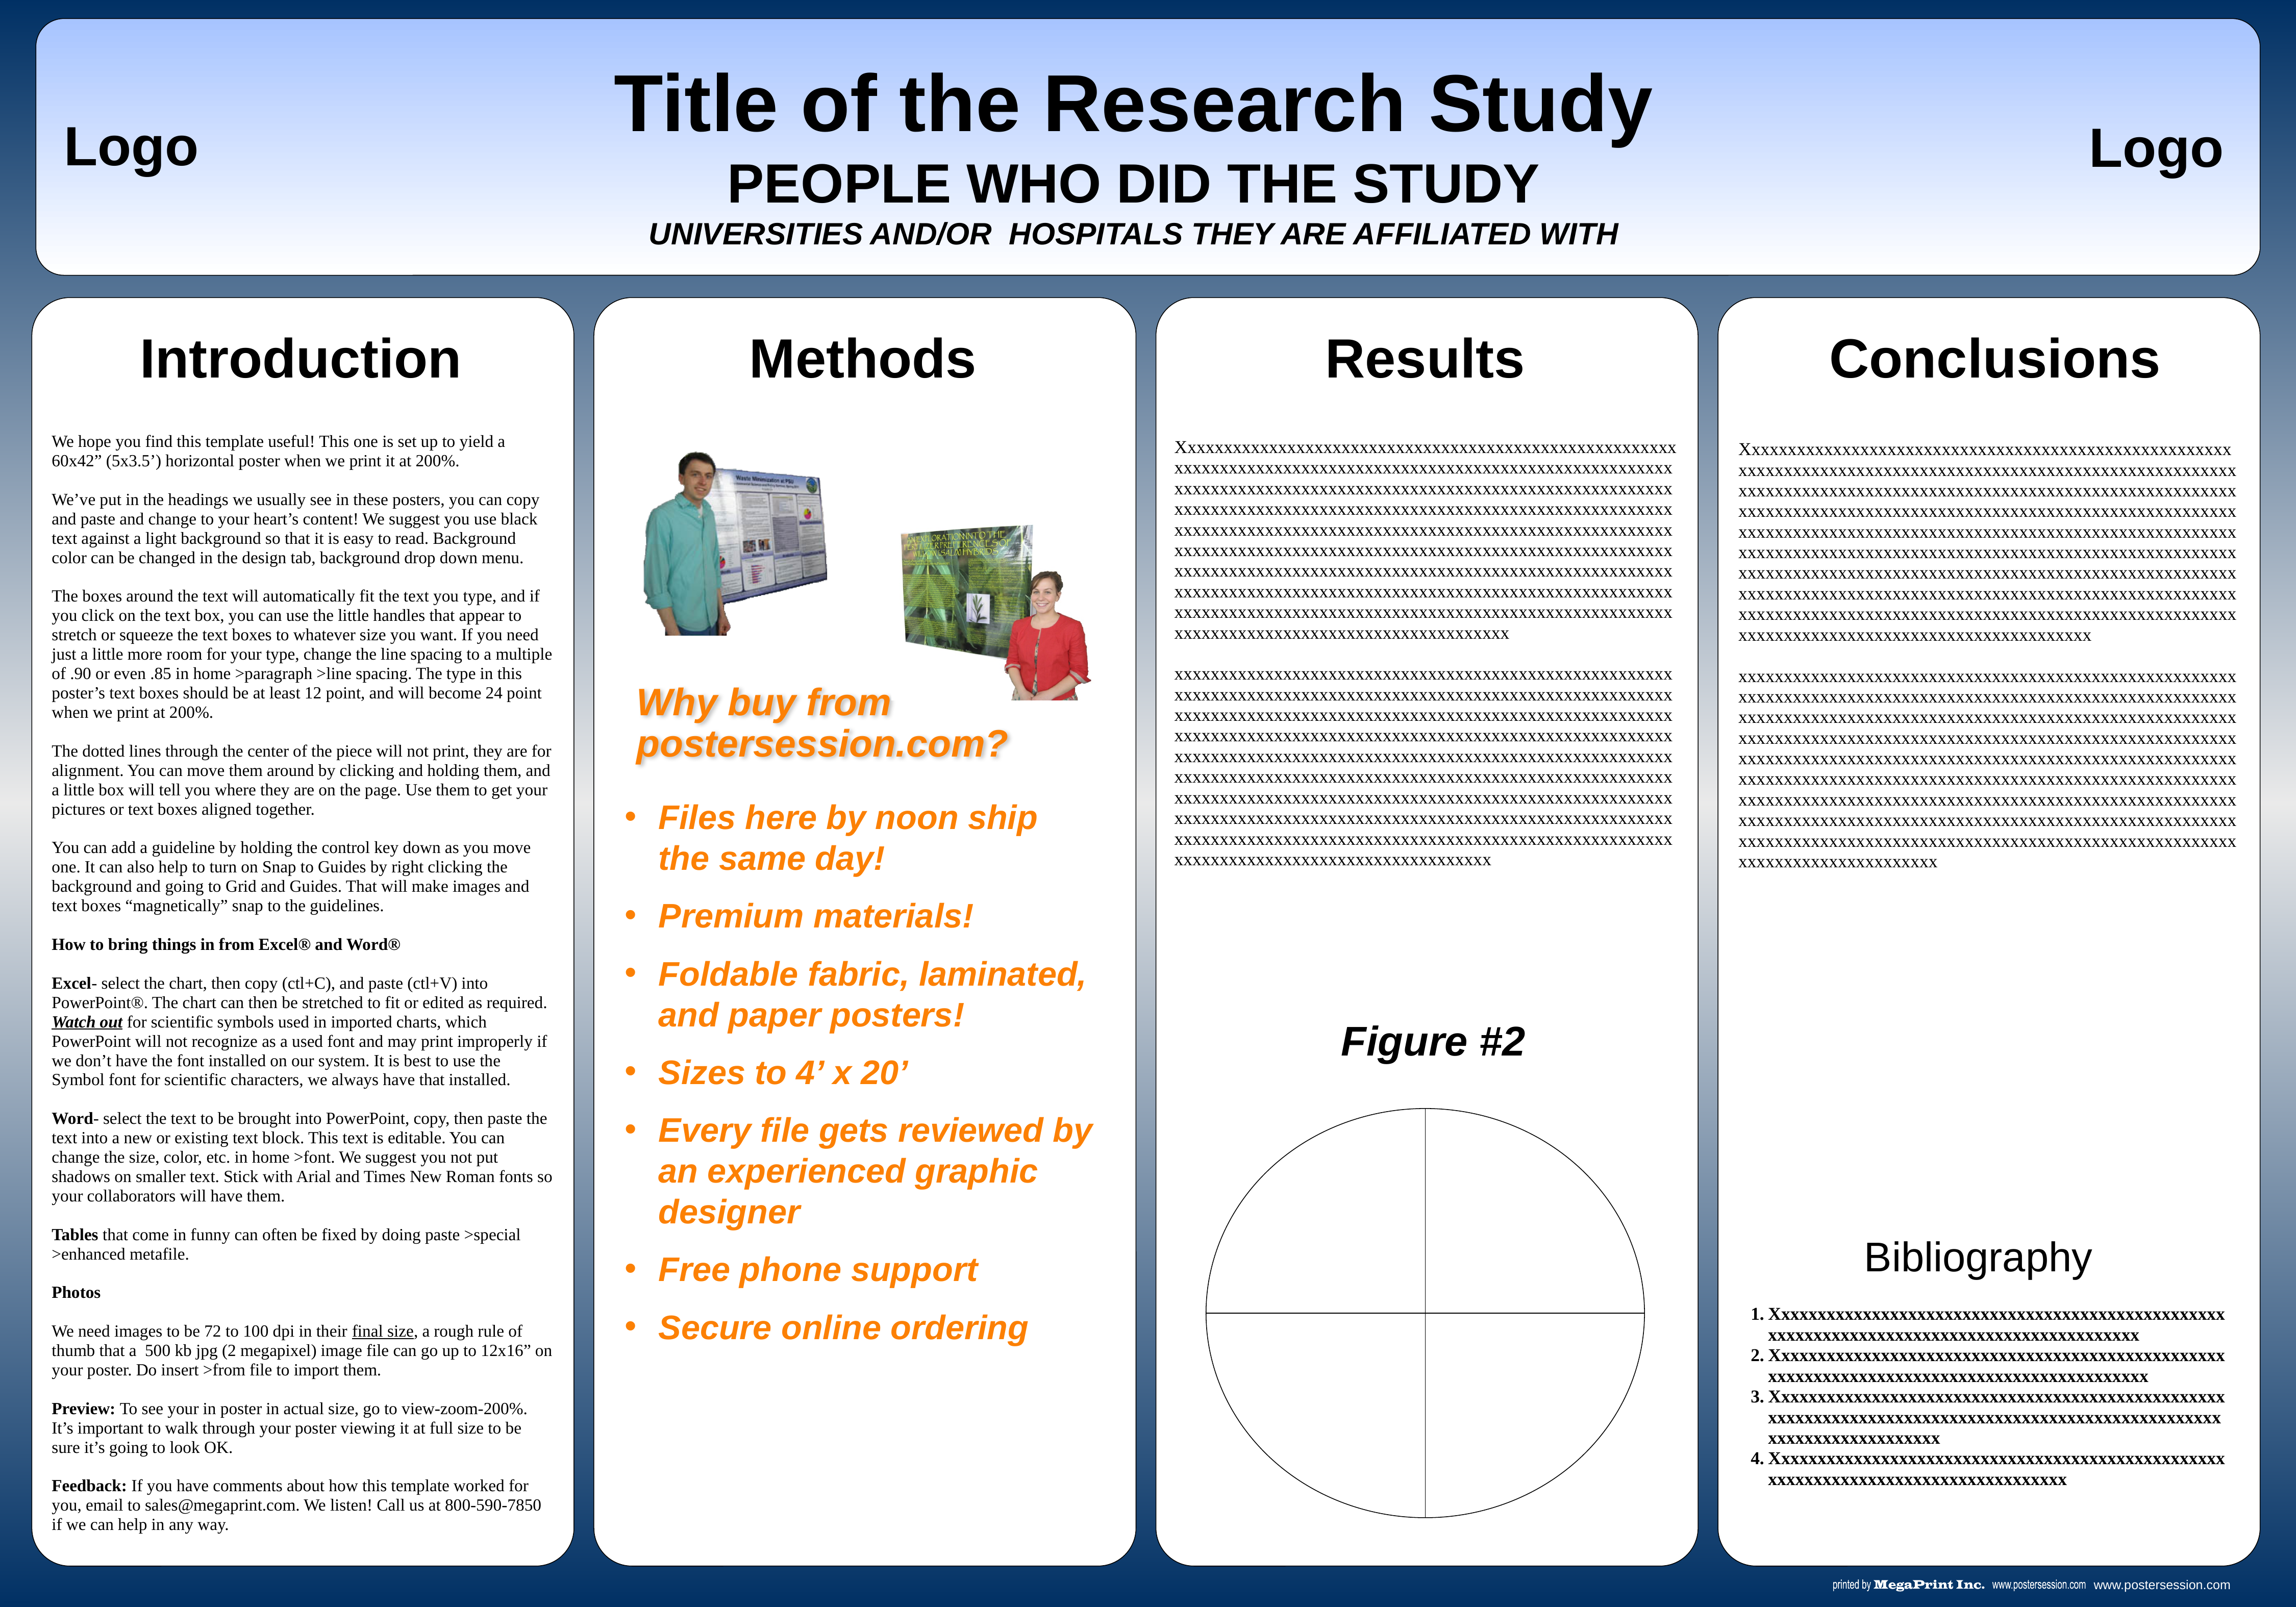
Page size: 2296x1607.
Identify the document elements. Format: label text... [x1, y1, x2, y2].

text_box [1718, 297, 2260, 1566]
text_box Introduction [43, 320, 558, 391]
picture [891, 516, 1106, 701]
text_box [593, 297, 1136, 1566]
text_box [1206, 1108, 1645, 1518]
text_box Methods [606, 320, 1120, 391]
text_box Logo [2060, 109, 2252, 211]
text_box Why buy from postersession.com? [629, 679, 1111, 769]
text_box Bibliography [1761, 1227, 2196, 1280]
text_box Xxxxxxxxxxxxxxxxxxxxxxxxxxxxxxxxxxxxxxxxxxxxxxxxxxxxxxxxxxxxxxxxxxxxxxxxxxxxxxxxxxxxxxxxxxxxxxxxxxxxxxxxxxxxxxxxxxxxxxxxxxxxxxxxxxxxxxxxxxxxxxxxxxxxxxxxxxxxxxxxxxxxxxxxxxxxxxxxxxxxxxxxxxxxxxxxxxxxxxxxxxxxxxxxxxxxxxxxxxxxxxxxxxxxxxxxxxxxxxxxxxxxxxxxxxxxxxxxxxxxxxxxxxxxxxxxxxxxxxxxxxxxxxxxxxxxxxxxxxxxxxxxxxxxxxxxxxxxxxxxxxxxxxxxxxxxxxxxxxxxxxxxxxxxxxxxxxxxxxxxxxxxxxxxxxxxxxxxxxxxxxxxxxxxxxxxxxxxxxxxxxxxxxxxxxxxxxxxxxxxxxxxxxxxxxxxxxxxxxxxxxxxxxxxxxxxxxxxxxxxxxxxxxxxxxxxxxxxxxxxxxxxxxxxxxxxxxxxxxxxxxxxxxxxxxxxxxxxxxxxxxxxxxxxxxxxx xxxxxxxxxxxxxxxxxxxxxxxxxxxxxxxxxxxxxxxxxxxxxxxxxxxxxxxxxxxxxxxxxxxxxxxxxxxxxxxxxxxxxxxxxxxxxxxxxxxxxxxxxxxxxxxxxxxxxxxxxxxxxxxxxxxxxxxxxxxxxxxxxxxxxxxxxxxxxxxxxxxxxxxxxxxxxxxxxxxxxxxxxxxxxxxxxxxxxxxxxxxxxxxxxxxxxxxxxxxxxxxxxxxxxxxxxxxxxxxxxxxxxxxxxxxxxxxxxxxxxxxxxxxxxxxxxxxxxxxxxxxxxxxxxxxxxxxxxxxxxxxxxxxxxxxxxxxxxxxxxxxxxxxxxxxxxxxxxxxxxxxxxxxxxxxxxxxxxxxxxxxxxxxxxxxxxxxxxxxxxxxxxxxxxxxxxxxxxxxxxxxxxxxxxxxxxxxxxxxxxxxxxxxxxxxxxxxxxxxxxxxxxxxxxxxxxxxxxxxxxxxxxxxxxxxxxxxxxxxxxxxxxxxxxxxxxxxxxxxxxxxxxxxxxxxxxxxxx [1735, 437, 2242, 888]
text_box Conclusions [1738, 320, 2252, 391]
text_box Files here by noon ship the same day! Premium materials! Foldable fabric, laminated, and paper posters! Sizes to 4’ x 20’ Every file gets reviewed by an experienced graphic designer Free phone support Secure online ordering [617, 791, 1106, 1350]
text_box [32, 297, 574, 1566]
text_box We hope you find this template useful! This one is set up to yield a 60x42” (5x3.5’) horizontal poster when we print it at 200%. We’ve put in the headings we usually see in these posters, you can copy and paste and change to your heart’s content! We suggest you use black text against a light background so that it is easy to read. Background color can be changed in the design tab, background drop down menu. The boxes around the text will automatically fit the text you type, and if you click on the text box, you can use the little handles that appear to stretch or squeeze the text boxes to whatever size you want. If you need just a little more room for your type, change the line spacing to a multiple of .90 or even .85 in home >paragraph >line spacing. The type in this poster’s text boxes should be at least 12 point, and will become 24 point when we print at 200%. The dotted lines through the center of the piece will not print, they are for alignment. You can move them around by clicking and holding them, and a little box will tell you where they are on the page. Use them to get your pictures or text boxes aligned together. You can add a guideline by holding the control key down as you move one. It can also help to turn on Snap to Guides by right clicking the background and going to Grid and Guides. That will make images and text boxes “magnetically” snap to the guidelines. How to bring things in from Excel® and Word® Excel- select the chart, then copy (ctl+C), and paste (ctl+V) into PowerPoint®. The chart can then be stretched to fit or edited as required. Watch out for scientific symbols used in imported charts, which PowerPoint will not recognize as a used font and may print improperly if we don’t have the font installed on our system. It is best to use the Symbol font for scientific characters, we always have that installed. Word- select the text to be brought into PowerPoint, copy, then paste the text into a new or existing text block. This text is editable. You can change the size, color, etc. in home >font. We suggest you not put shadows on smaller text. Stick with Arial and Times New Roman fonts so your collaborators will have them. Tables that come in funny can often be fixed by doing paste >special >enhanced metafile. Photos We need images to be 72 to 100 dpi in their final size, a rough rule of thumb that a 500 kb jpg (2 megapixel) image file can go up to 12x16” on your poster. Do insert >from file to import them. Preview: To see your in poster in actual size, go to view-zoom-200%. It’s important to walk through your poster viewing it at full size to be sure it’s going to look OK. Feedback: If you have comments about how this template worked for you, email to sales@megaprint.com. We listen! Call us at 800-590-7850 if we can help in any way. [47, 429, 559, 1537]
text_box Xxxxxxxxxxxxxxxxxxxxxxxxxxxxxxxxxxxxxxxxxxxxxxxxxxxxxxxxxxxxxxxxxxxxxxxxxxxxxxxxxxxxxxxxxxx Xxxxxxxxxxxxxxxxxxxxxxxxxxxxxxxxxxxxxxxxxxxxxxxxxxxxxxxxxxxxxxxxxxxxxxxxxxxxxxxxxxxxxxxxxxxx Xxxxxxxxxxxxxxxxxxxxxxxxxxxxxxxxxxxxxxxxxxxxxxxxxxxxxxxxxxxxxxxxxxxxxxxxxxxxxxxxxxxxxxxxxxxxxxxxxxxxxxxxxxxxxxxxxxxxxxx Xxxxxxxxxxxxxxxxxxxxxxxxxxxxxxxxxxxxxxxxxxxxxxxxxxxxxxxxxxxxxxxxxxxxxxxxxxxxxxxxxxx [1748, 1280, 2229, 1512]
text_box Results [1167, 320, 1682, 392]
text_box Title of the Research Study PEOPLE WHO DID THE STUDY UNIVERSITIES AND/OR HOSPITALS THEY ARE AFFILIATED WITH [64, 48, 2205, 254]
text_box [36, 18, 2260, 275]
picture [628, 419, 845, 636]
text_box Logo [36, 108, 228, 210]
text_box [1156, 297, 1699, 1566]
text_box Figure #2 [1216, 1012, 1651, 1066]
text_box Xxxxxxxxxxxxxxxxxxxxxxxxxxxxxxxxxxxxxxxxxxxxxxxxxxxxxxxxxxxxxxxxxxxxxxxxxxxxxxxxxxxxxxxxxxxxxxxxxxxxxxxxxxxxxxxxxxxxxxxxxxxxxxxxxxxxxxxxxxxxxxxxxxxxxxxxxxxxxxxxxxxxxxxxxxxxxxxxxxxxxxxxxxxxxxxxxxxxxxxxxxxxxxxxxxxxxxxxxxxxxxxxxxxxxxxxxxxxxxxxxxxxxxxxxxxxxxxxxxxxxxxxxxxxxxxxxxxxxxxxxxxxxxxxxxxxxxxxxxxxxxxxxxxxxxxxxxxxxxxxxxxxxxxxxxxxxxxxxxxxxxxxxxxxxxxxxxxxxxxxxxxxxxxxxxxxxxxxxxxxxxxxxxxxxxxxxxxxxxxxxxxxxxxxxxxxxxxxxxxxxxxxxxxxxxxxxxxxxxxxxxxxxxxxxxxxxxxxxxxxxxxxxxxxxxxxxxxxxxxxxxxxxxxxxxxxxxxxxxxxxxxxxxxxxxxxxxxxxxxxxxxxxxxxxxxx xxxxxxxxxxxxxxxxxxxxxxxxxxxxxxxxxxxxxxxxxxxxxxxxxxxxxxxxxxxxxxxxxxxxxxxxxxxxxxxxxxxxxxxxxxxxxxxxxxxxxxxxxxxxxxxxxxxxxxxxxxxxxxxxxxxxxxxxxxxxxxxxxxxxxxxxxxxxxxxxxxxxxxxxxxxxxxxxxxxxxxxxxxxxxxxxxxxxxxxxxxxxxxxxxxxxxxxxxxxxxxxxxxxxxxxxxxxxxxxxxxxxxxxxxxxxxxxxxxxxxxxxxxxxxxxxxxxxxxxxxxxxxxxxxxxxxxxxxxxxxxxxxxxxxxxxxxxxxxxxxxxxxxxxxxxxxxxxxxxxxxxxxxxxxxxxxxxxxxxxxxxxxxxxxxxxxxxxxxxxxxxxxxxxxxxxxxxxxxxxxxxxxxxxxxxxxxxxxxxxxxxxxxxxxxxxxxxxxxxxxxxxxxxxxxxxxxxxxxxxxxxxxxxxxxxxxxxxxxxxxxxxxxxxxxxxxxxxxxxxxxxxxxxxxxxxxxxxxxxxxxxxxxxxxx [1171, 435, 1682, 886]
